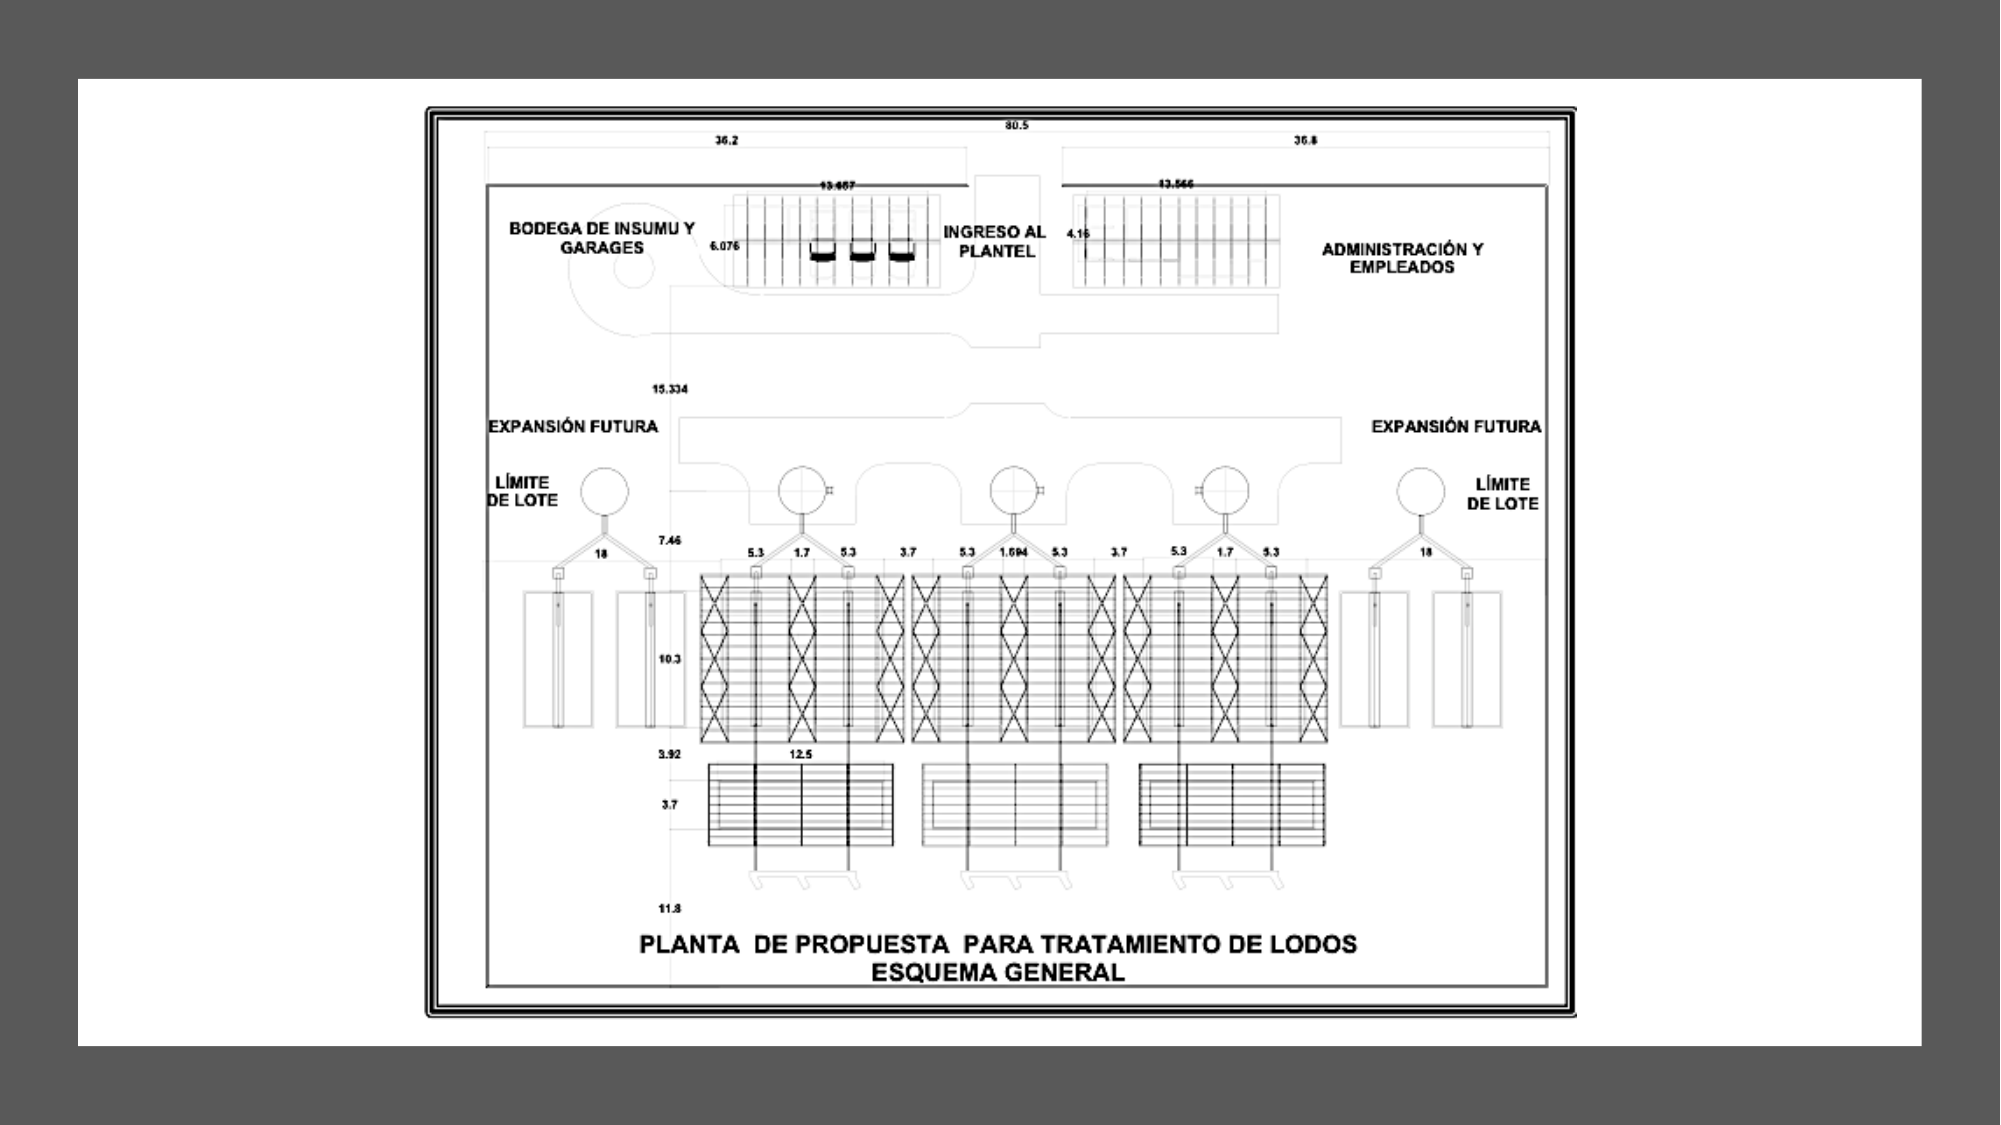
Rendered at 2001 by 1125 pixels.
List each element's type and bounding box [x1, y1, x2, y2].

text_box [0, 0, 2000, 1125]
picture [423, 105, 1577, 1020]
text_box [77, 78, 1923, 1047]
